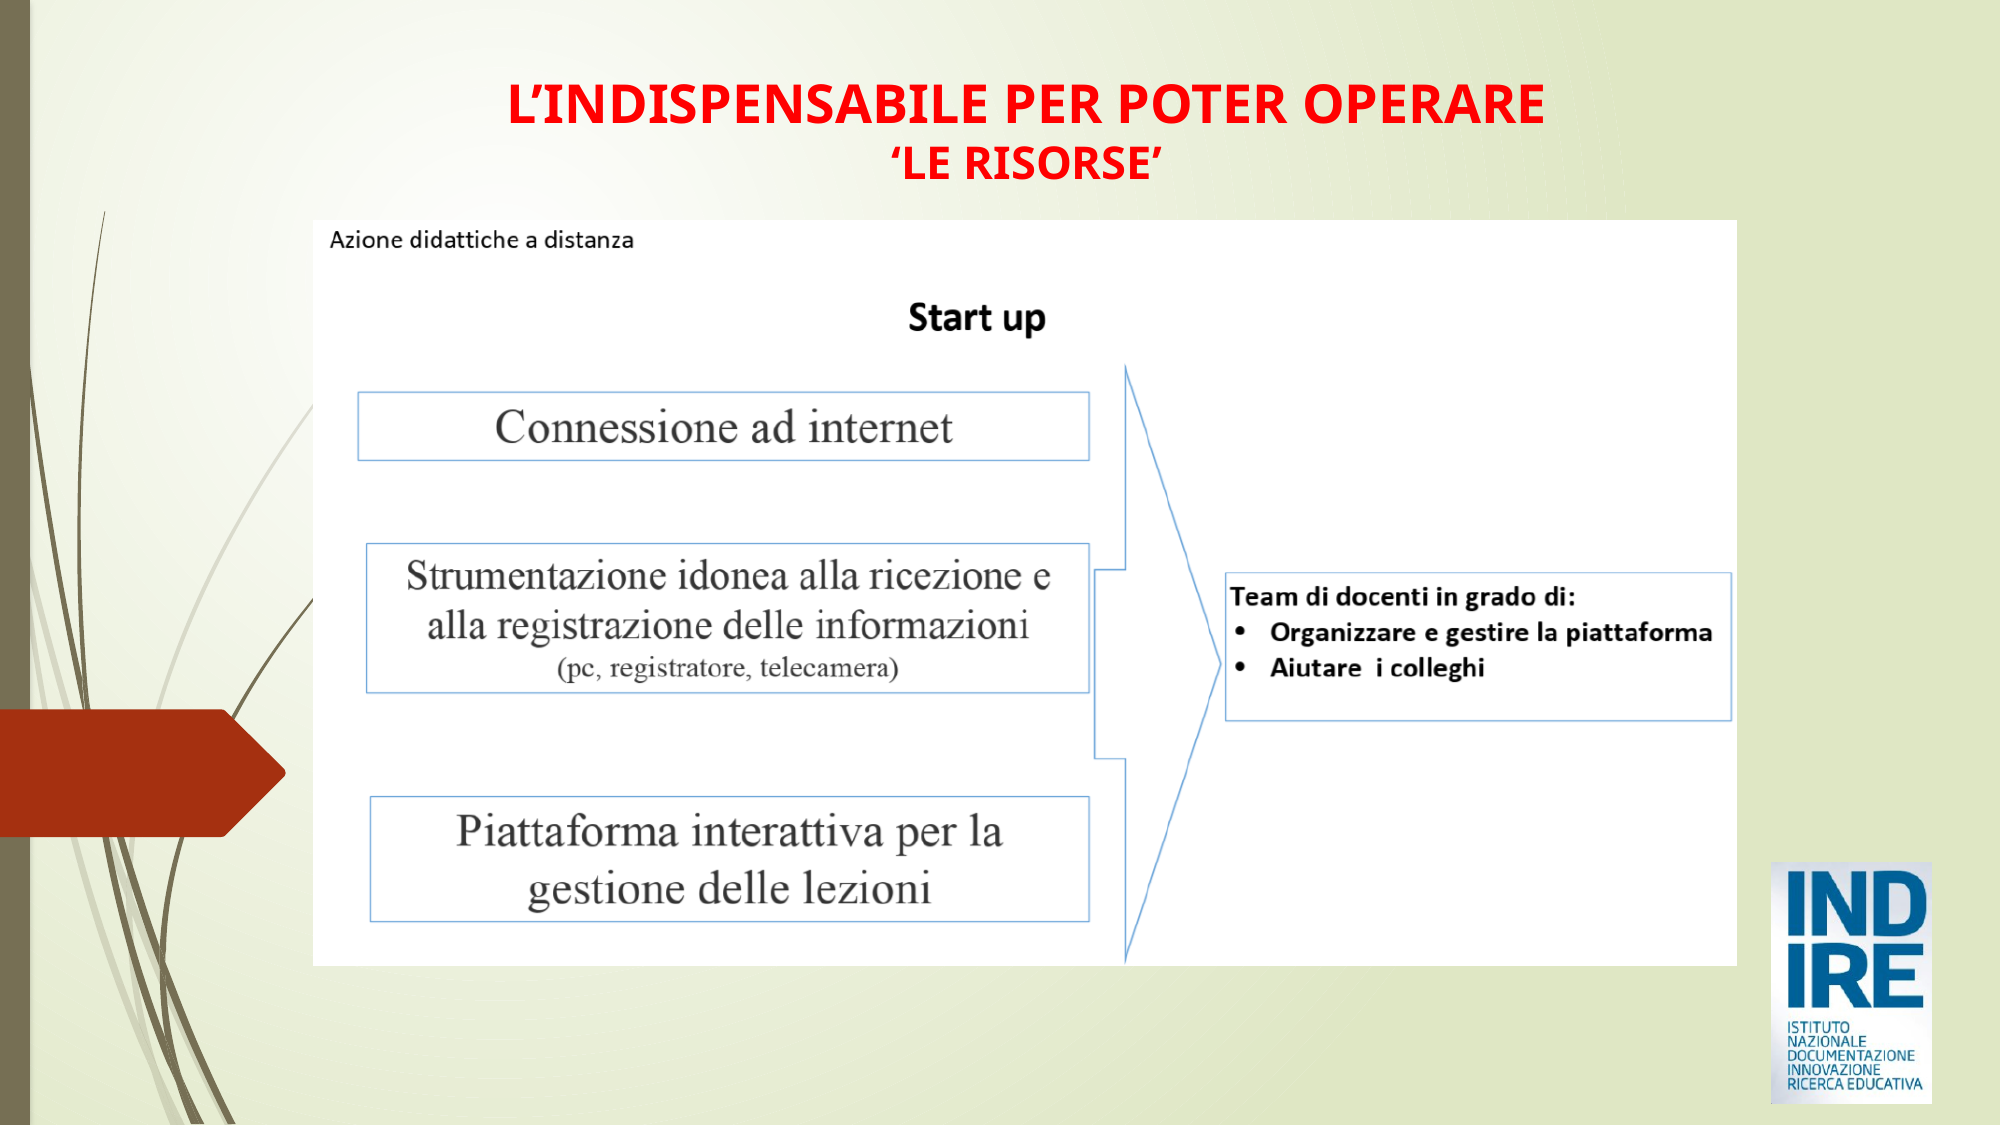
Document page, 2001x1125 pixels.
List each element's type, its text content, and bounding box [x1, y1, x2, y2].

picture [313, 220, 1737, 967]
picture [1770, 862, 1933, 1104]
text_box L’INDISPENSABILE PER POTER OPERARE ‘LE RISORSE’ [384, 26, 1669, 197]
